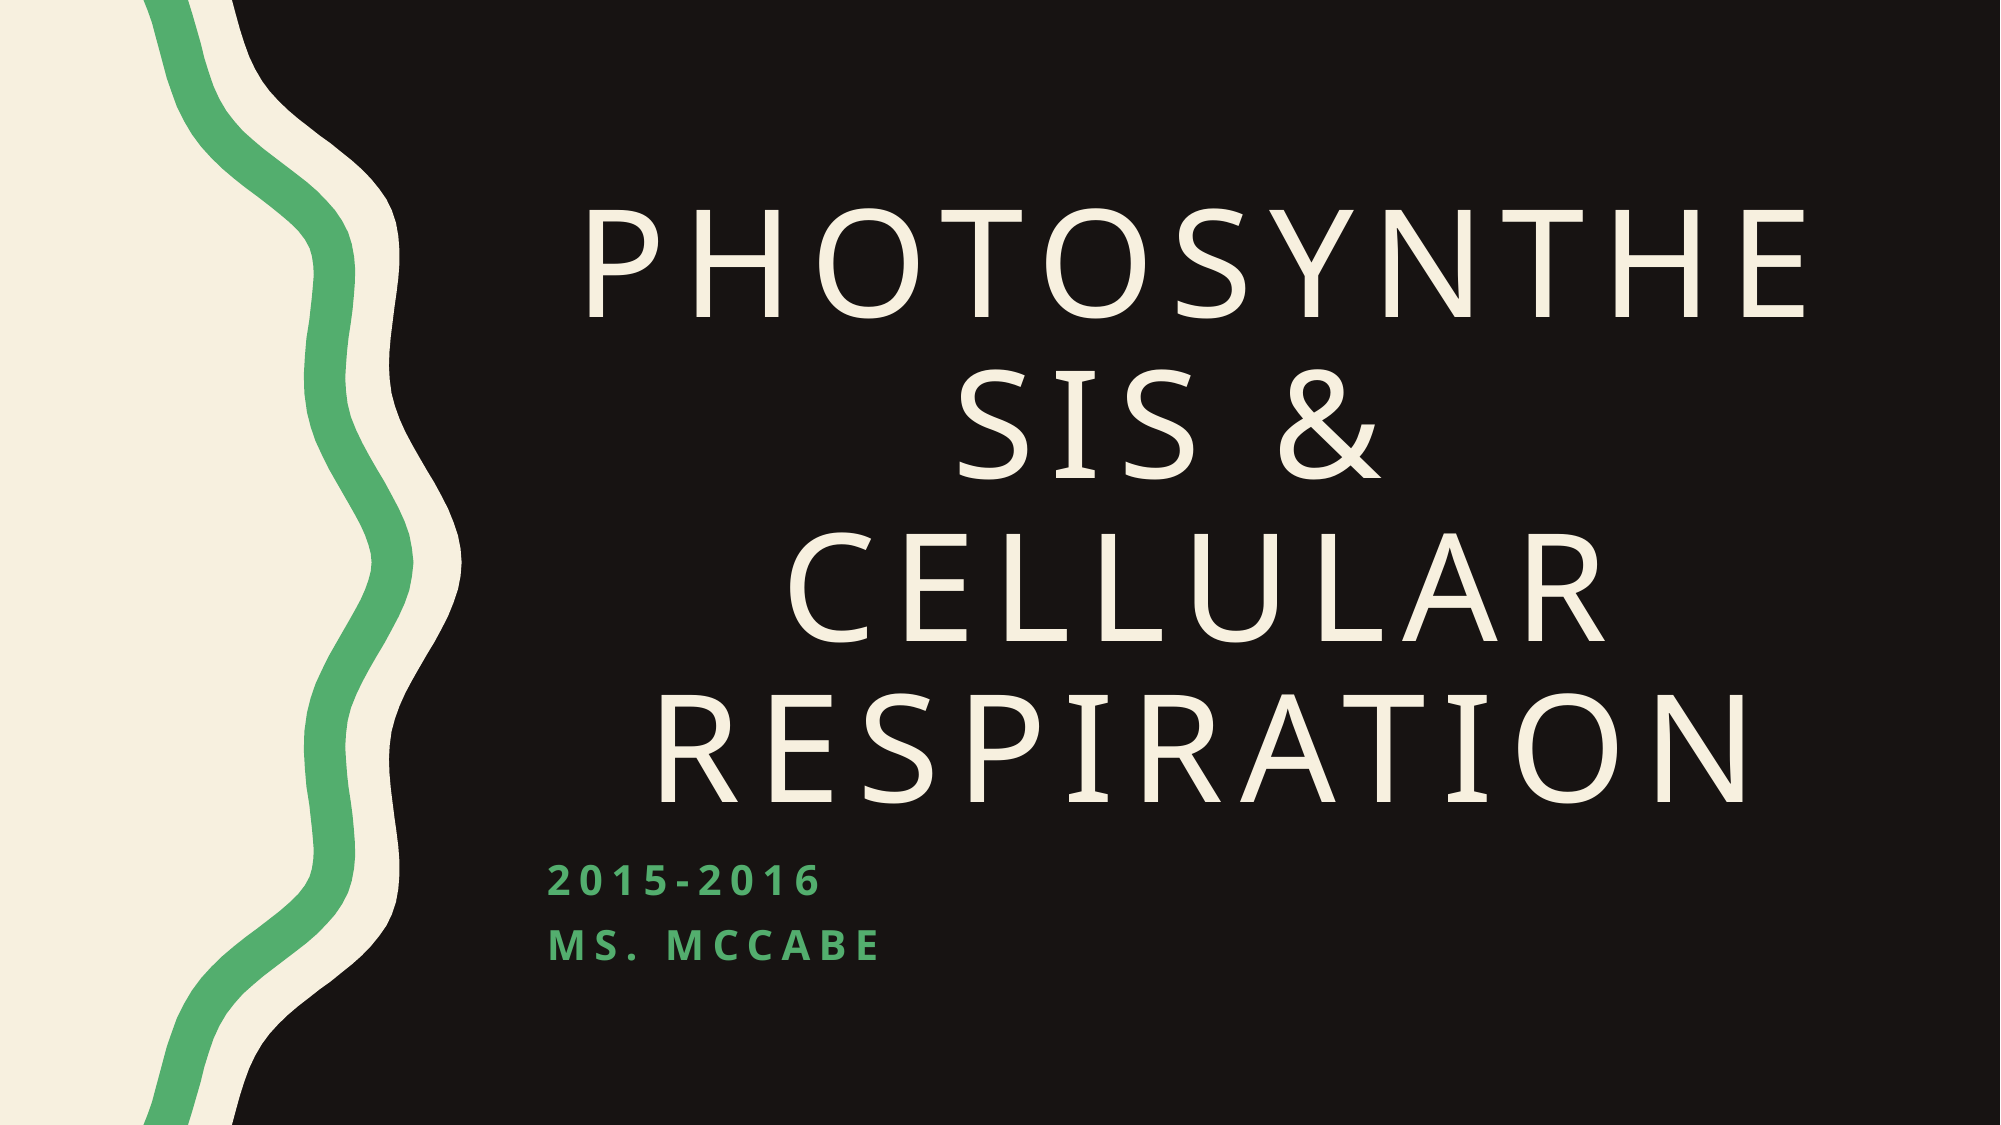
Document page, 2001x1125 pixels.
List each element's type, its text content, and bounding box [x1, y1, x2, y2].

title Photosynthesis & Cellular Respiration [531, 176, 1875, 843]
list 2015-2016 Ms. Mccabe [531, 846, 1684, 1003]
